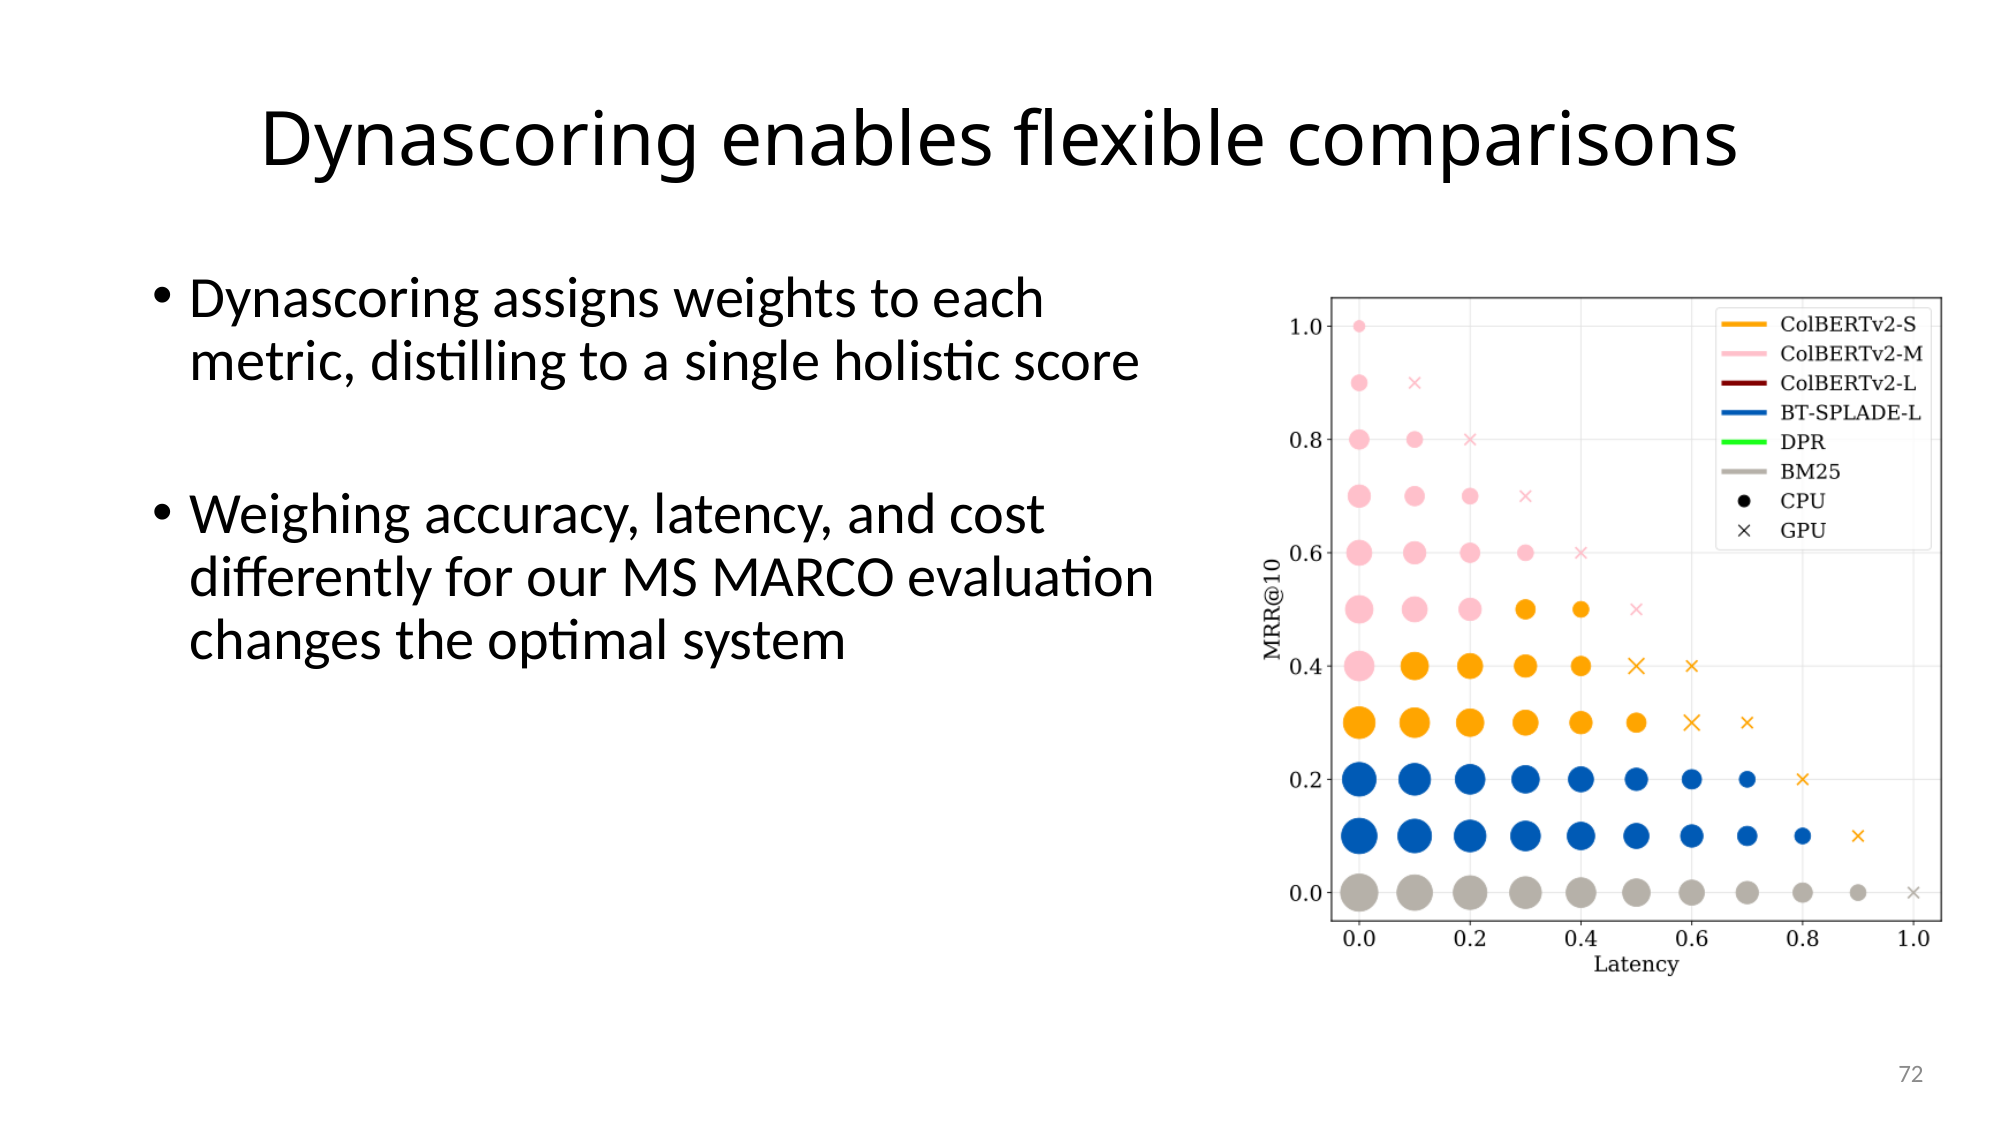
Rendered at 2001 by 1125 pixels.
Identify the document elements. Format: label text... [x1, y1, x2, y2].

slide_number 72 [1846, 1042, 1939, 1103]
list Dynascoring assigns weights to each metric, distilling to a single holistic score Weighing accuracy, latency, and cost differently for our MS MARCO evaluation changes the optimal system [137, 259, 1211, 1086]
title Dynascoring enables flexible comparisons [137, 59, 1863, 223]
picture [1243, 275, 1978, 990]
